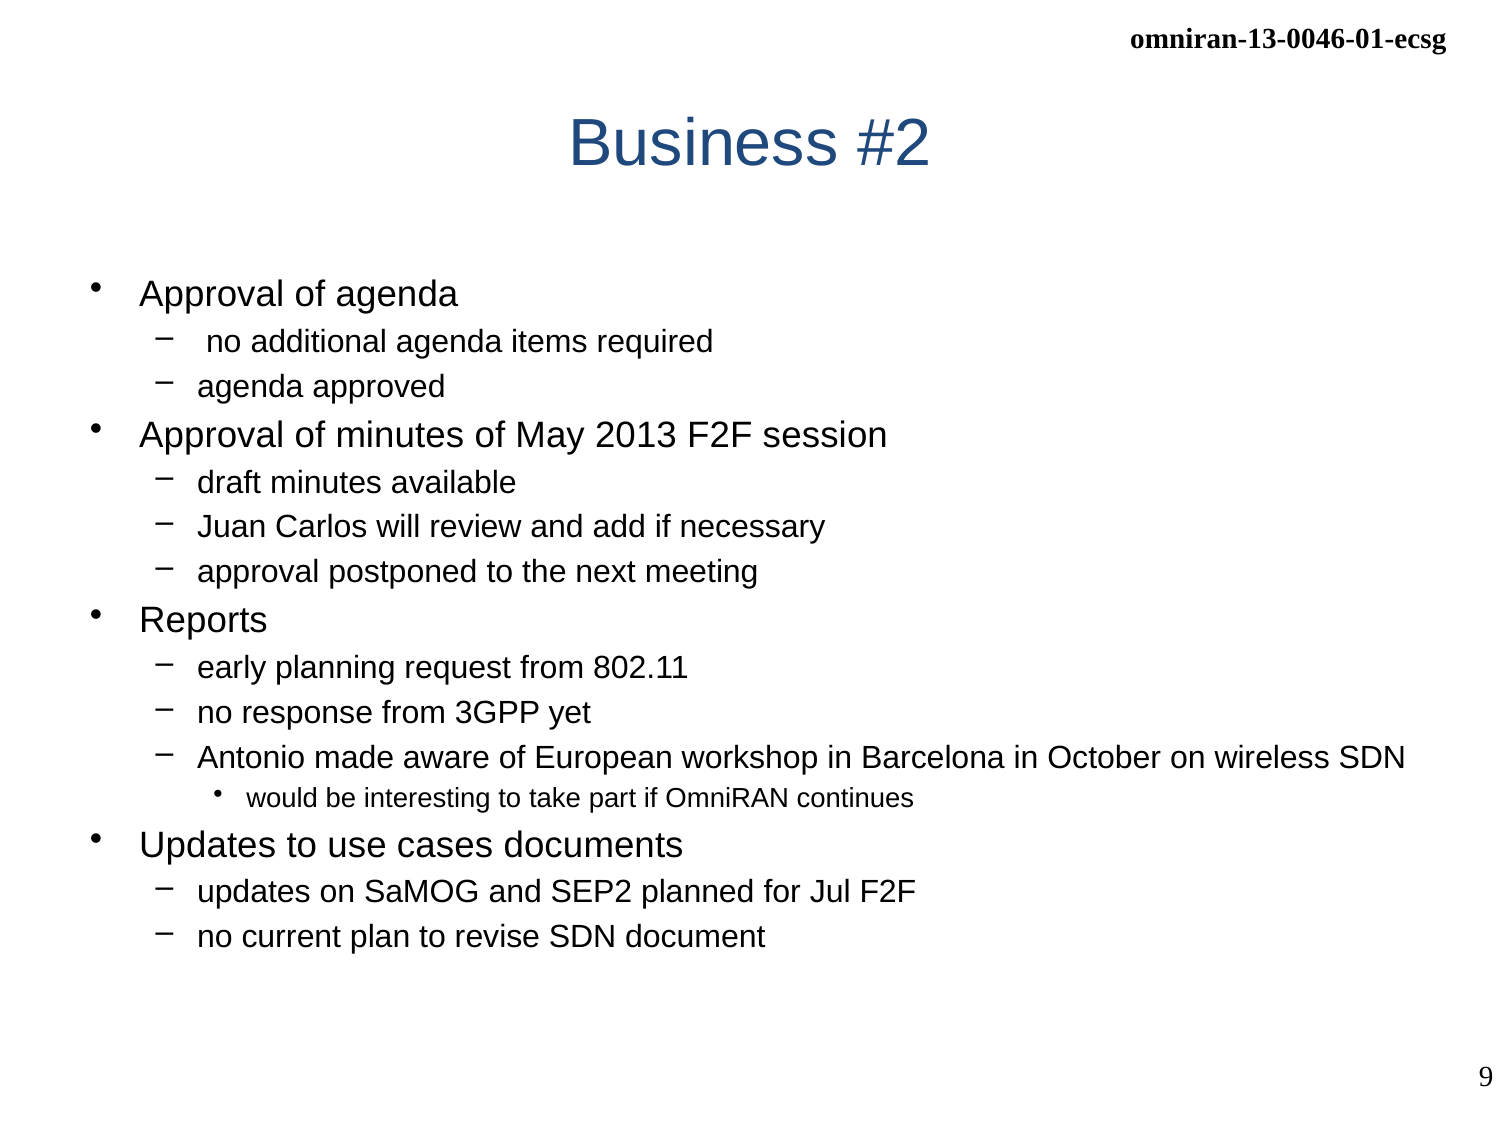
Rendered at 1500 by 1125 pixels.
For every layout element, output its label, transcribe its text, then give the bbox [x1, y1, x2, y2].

title Business #2 [75, 45, 1425, 233]
list Approval of agenda no additional agenda items required agenda approved Approval of minutes of May 2013 F2F session draft minutes available Juan Carlos will review and add if necessary approval postponed to the next meeting Reports early planning request from 802.11 no response from 3GPP yet Antonio made aware of European workshop in Barcelona in October on wireless SDN would be interesting to take part if OmniRAN continues Updates to use cases documents updates on SaMOG and SEP2 planned for Jul F2F no current plan to revise SDN document [75, 262, 1425, 1005]
